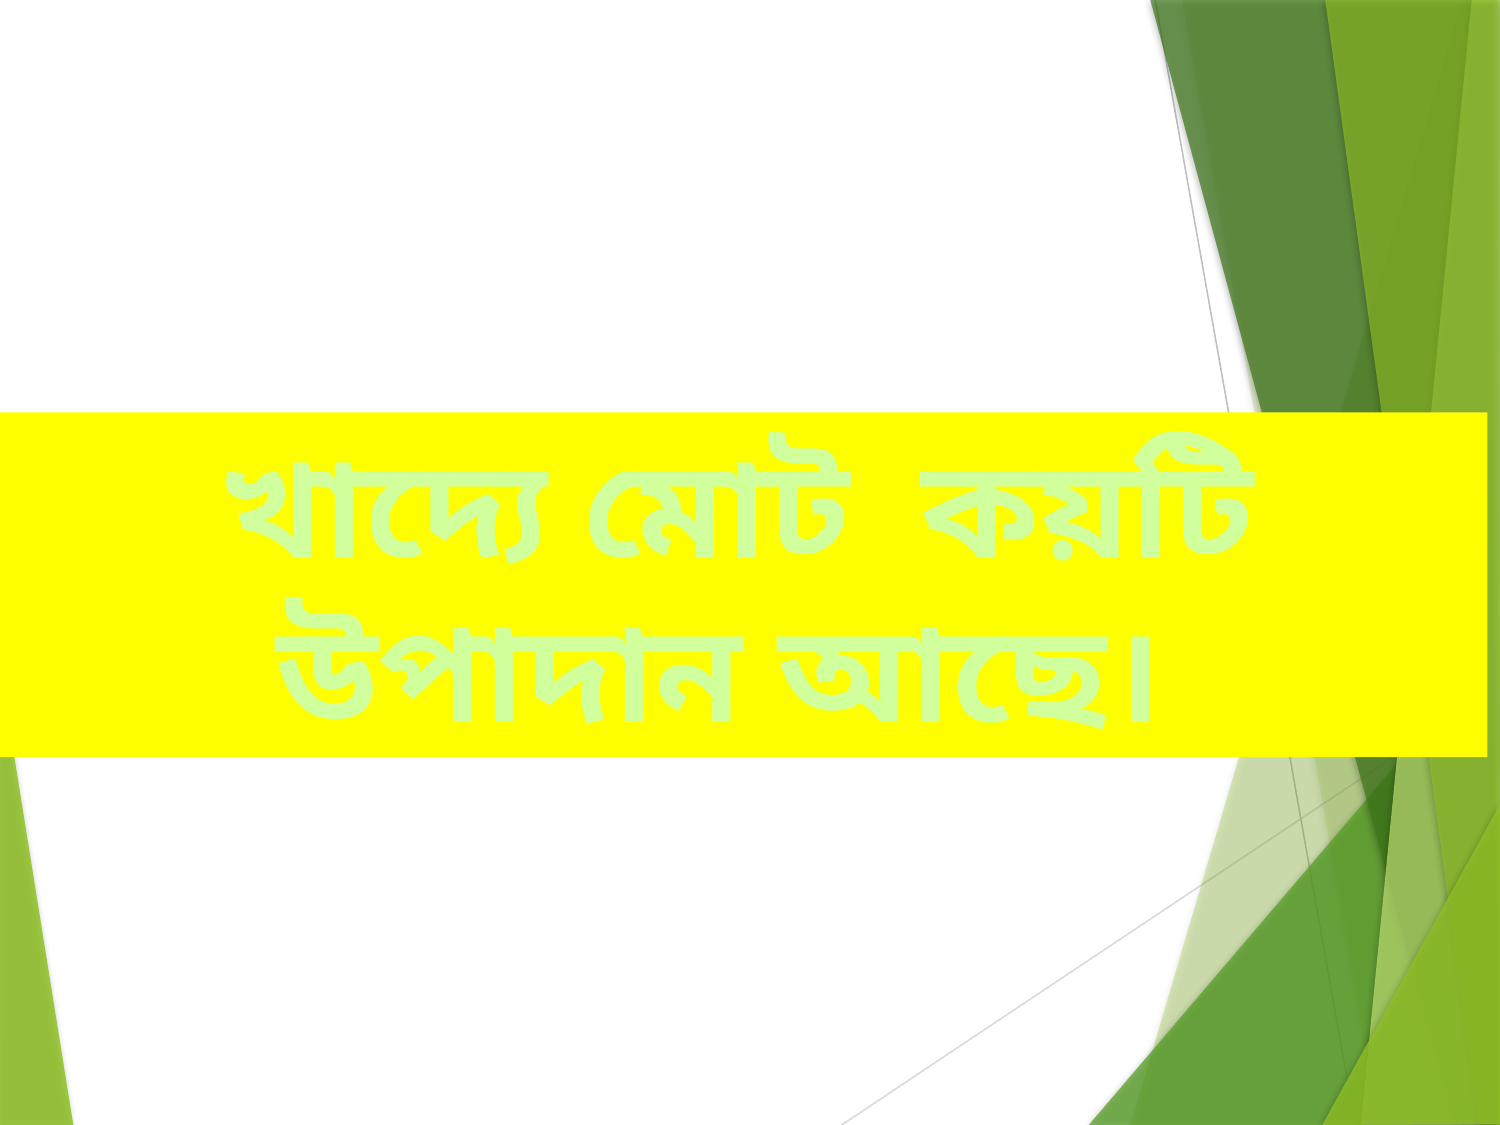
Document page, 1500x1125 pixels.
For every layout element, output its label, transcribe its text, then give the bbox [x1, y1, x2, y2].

text_box খাদ্যে মোট কয়টি উপাদান আছে। [0, 412, 1488, 758]
